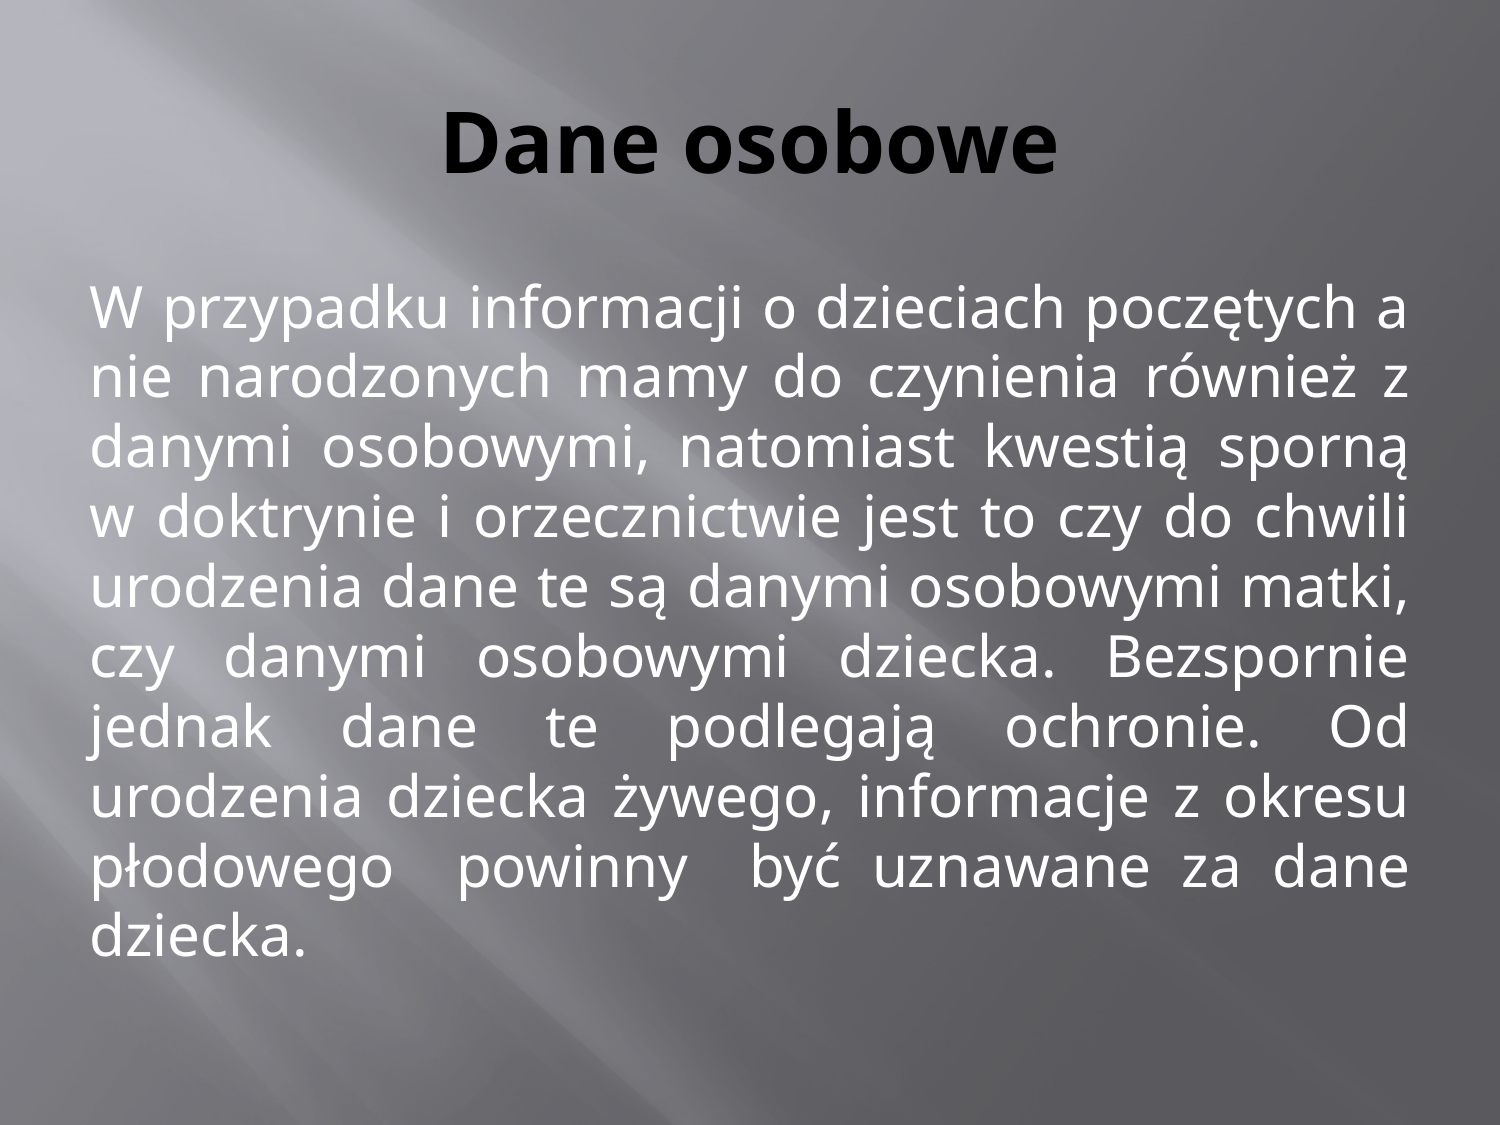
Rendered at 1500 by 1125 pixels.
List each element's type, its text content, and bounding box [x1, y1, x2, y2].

title Dane osobowe [75, 45, 1425, 233]
list W przypadku informacji o dzieciach poczętych a nie narodzonych mamy do czynienia również z danymi osobowymi, natomiast kwestią sporną w doktrynie i orzecznictwie jest to czy do chwili urodzenia dane te są danymi osobowymi matki, czy danymi osobowymi dziecka. Bezspornie jednak dane te podlegają ochronie. Od urodzenia dziecka żywego, informacje z okresu płodowego powinny być uznawane za dane dziecka. [75, 262, 1425, 1035]
